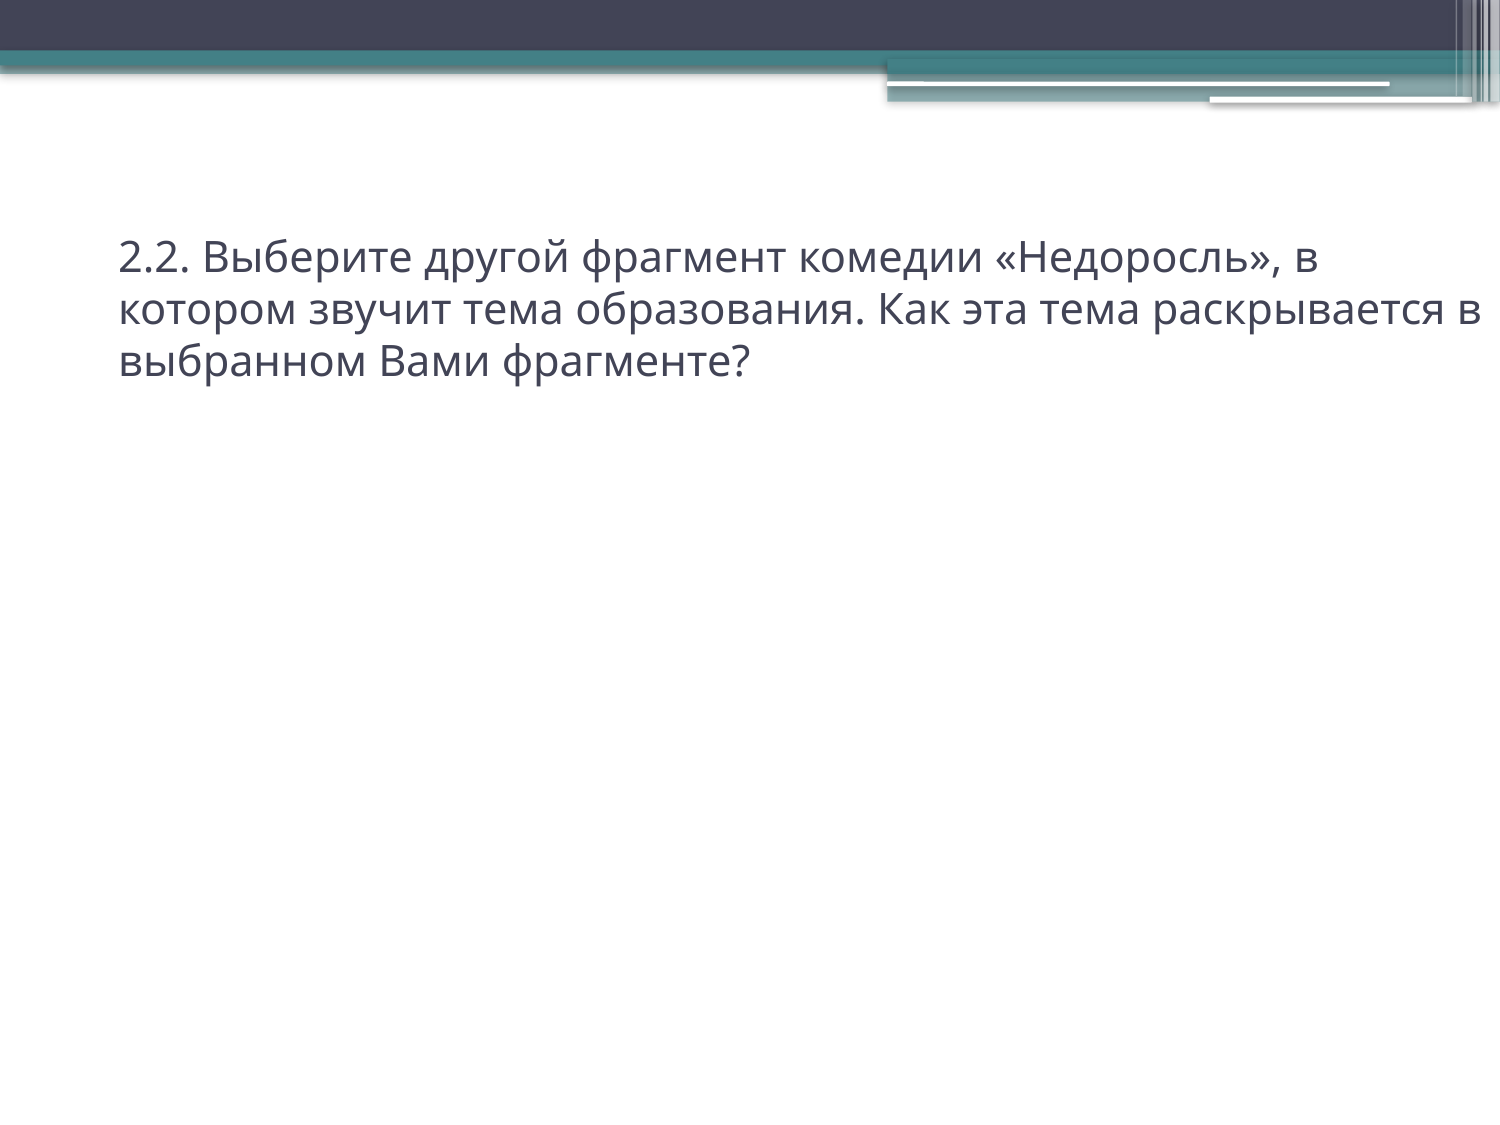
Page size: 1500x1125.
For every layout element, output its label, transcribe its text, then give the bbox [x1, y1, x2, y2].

title 2.2. Выберите другой фрагмент комедии «Недоросль», в котором звучит тема образования. Как эта тема раскрывается в выбранном Вами фрагменте? [103, 219, 1499, 395]
